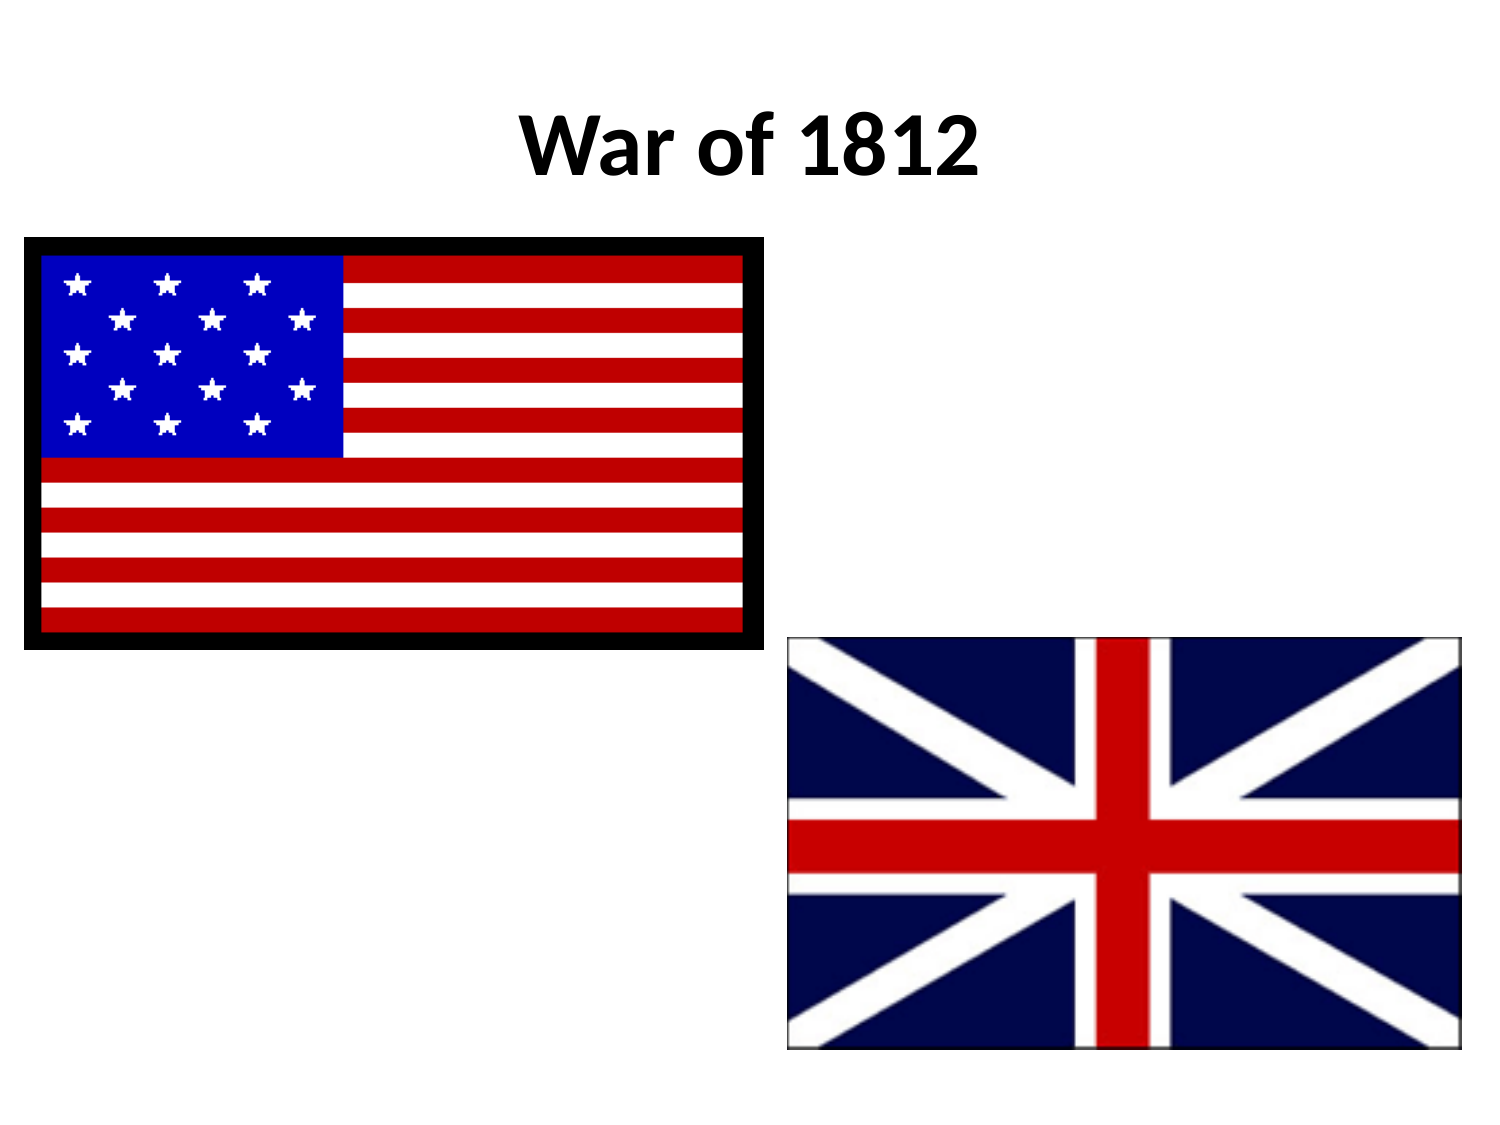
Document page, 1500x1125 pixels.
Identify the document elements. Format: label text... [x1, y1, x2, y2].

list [24, 237, 765, 651]
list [787, 637, 1462, 1051]
title War of 1812 [75, 45, 1425, 233]
